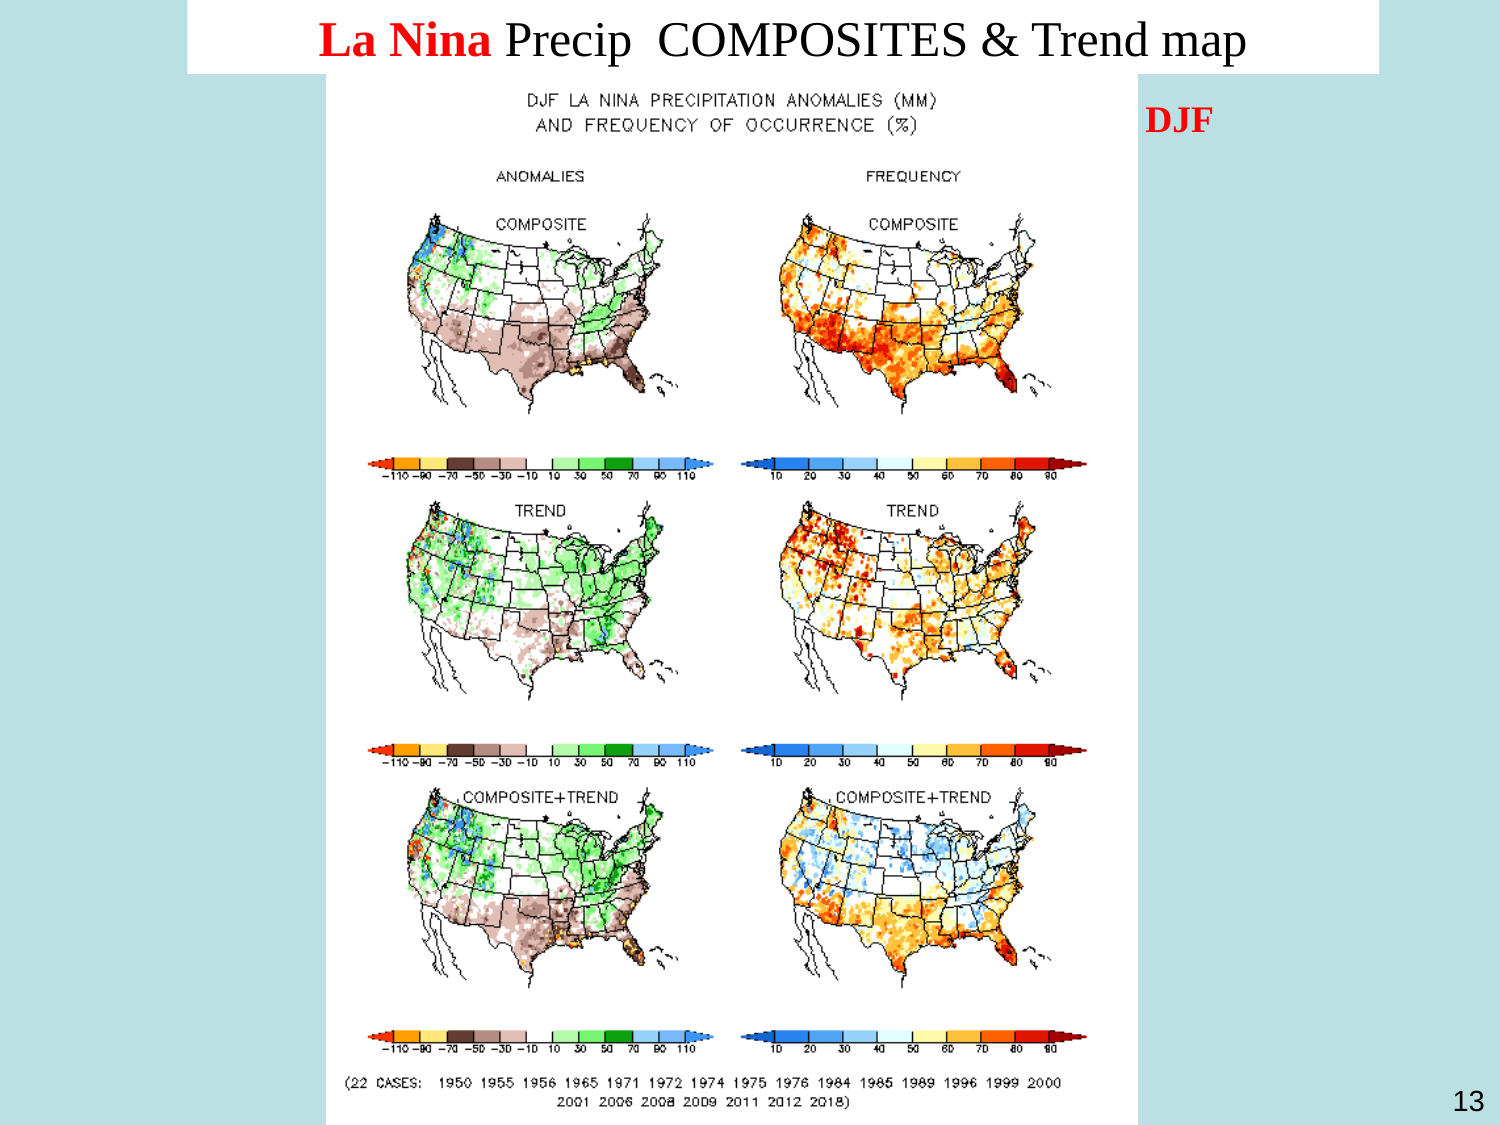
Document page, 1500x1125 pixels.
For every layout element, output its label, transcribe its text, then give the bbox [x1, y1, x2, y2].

text_box La Nina Precip COMPOSITES & Trend map [187, 0, 1380, 74]
picture [326, 74, 1138, 1125]
text_box DJF [1141, 87, 1275, 148]
slide_number 13 [1437, 1074, 1500, 1115]
